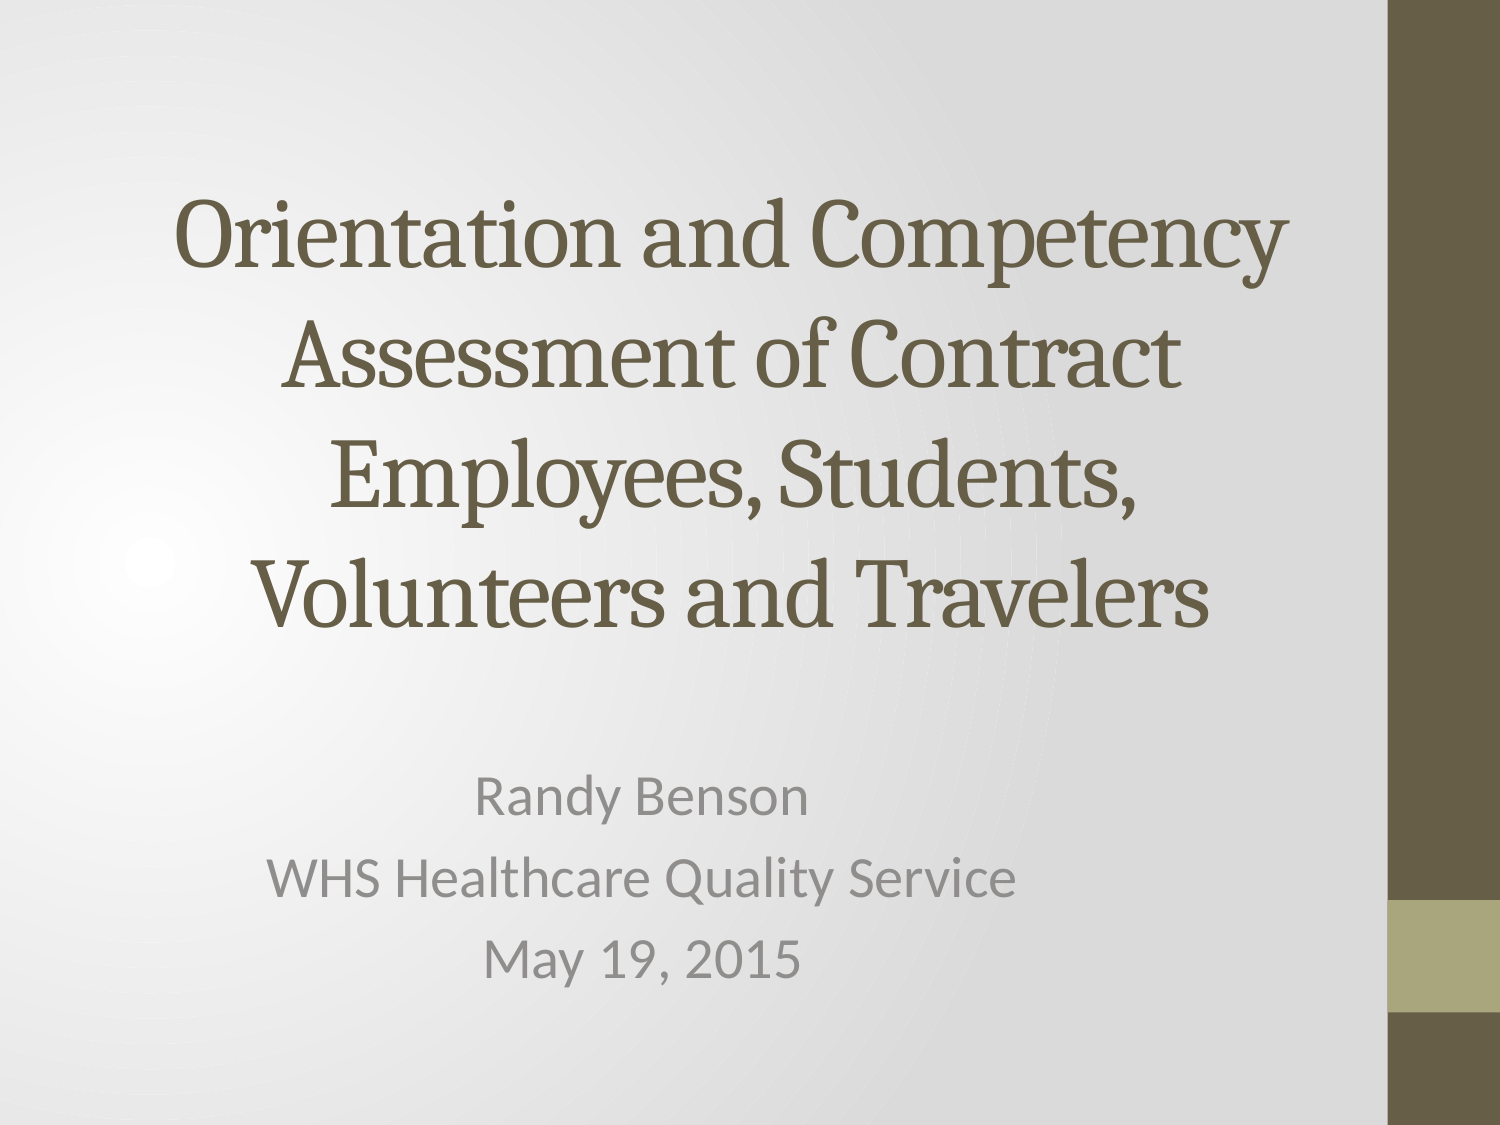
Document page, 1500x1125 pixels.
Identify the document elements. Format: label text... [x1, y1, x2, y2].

title Orientation and Competency Assessment of Contract Employees, Students, Volunteers and Travelers [112, 122, 1350, 655]
subtitle Randy Benson WHS Healthcare Quality Service May 19, 2015 [112, 750, 1173, 1021]
